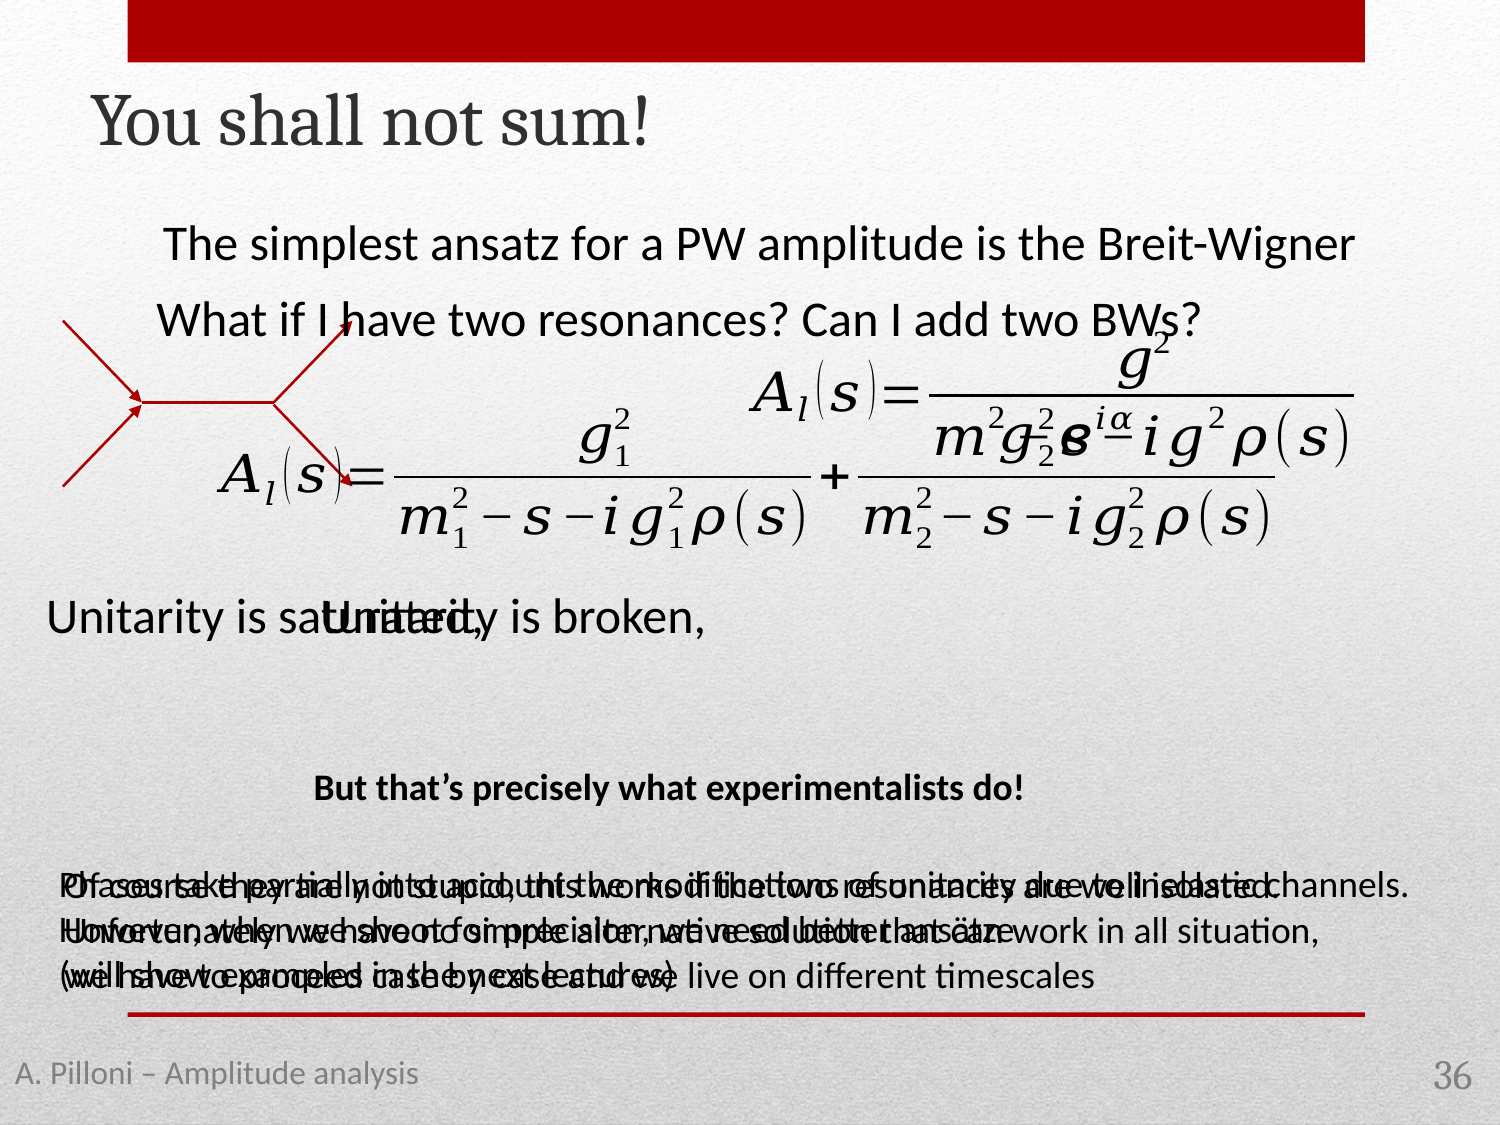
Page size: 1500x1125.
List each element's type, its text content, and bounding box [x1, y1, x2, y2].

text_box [62, 403, 143, 488]
text_box But that’s precisely what experimentalists do! [273, 755, 1075, 815]
slide_number 36 [1362, 1043, 1488, 1104]
text_box What if I have two resonances? Can I add two BWs? [141, 279, 1500, 354]
text_box A. Pilloni – Amplitude analysis [0, 1043, 1131, 1099]
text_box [272, 403, 354, 488]
text_box The simplest ansatz for a PW amplitude is the Breit-Wigner [148, 202, 1372, 278]
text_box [62, 319, 143, 403]
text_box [272, 319, 354, 403]
text_box Phases take partially into account the modifications of unitarity due to inelastic channels. However, when we shoot for precision, we need better ansätze (will show examples in the next lectures) [44, 762, 1459, 1003]
text_box You shall not sum! [74, 0, 1425, 169]
